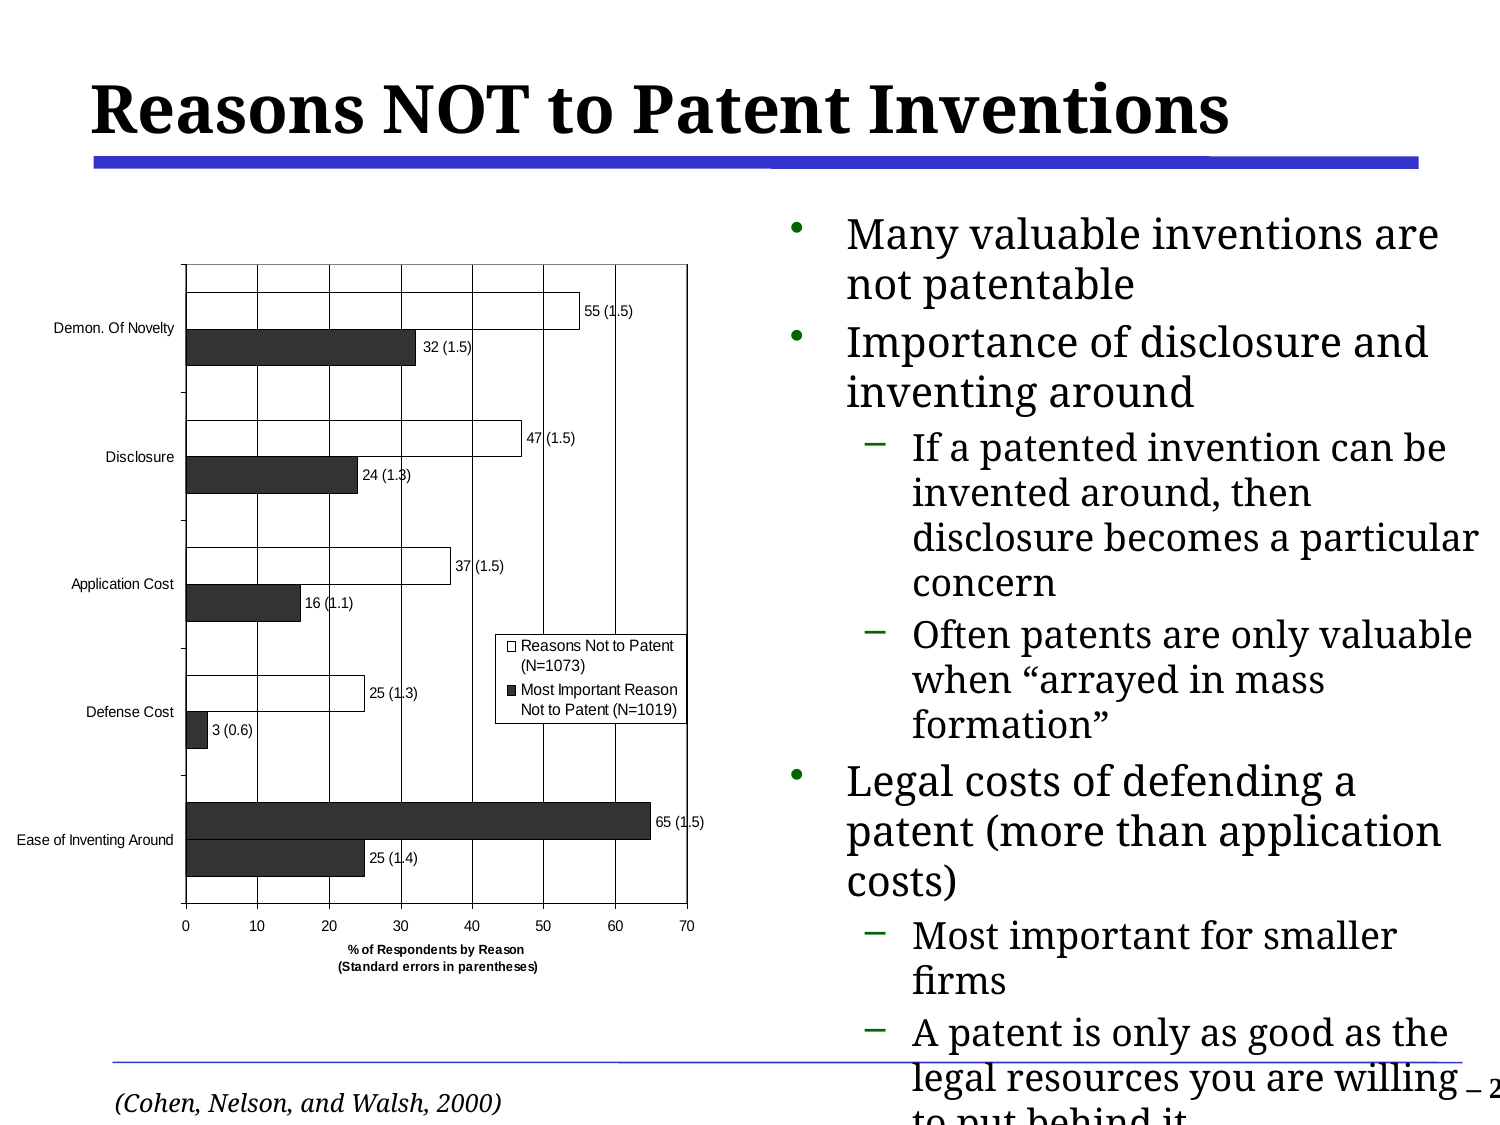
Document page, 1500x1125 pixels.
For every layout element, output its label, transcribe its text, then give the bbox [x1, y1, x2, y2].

list Many valuable inventions are not patentable Importance of disclosure and inventing around If a patented invention can be invented around, then disclosure becomes a particular concern Often patents are only valuable when “arrayed in mass formation” Legal costs of defending a patent (more than application costs) Most important for smaller firms A patent is only as good as the legal resources you are willing to put behind it [774, 200, 1500, 1038]
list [0, 187, 1026, 988]
title Reasons NOT to Patent Inventions [75, 62, 1500, 163]
text_box (Cohen, Nelson, and Walsh, 2000) [99, 1079, 1125, 1125]
